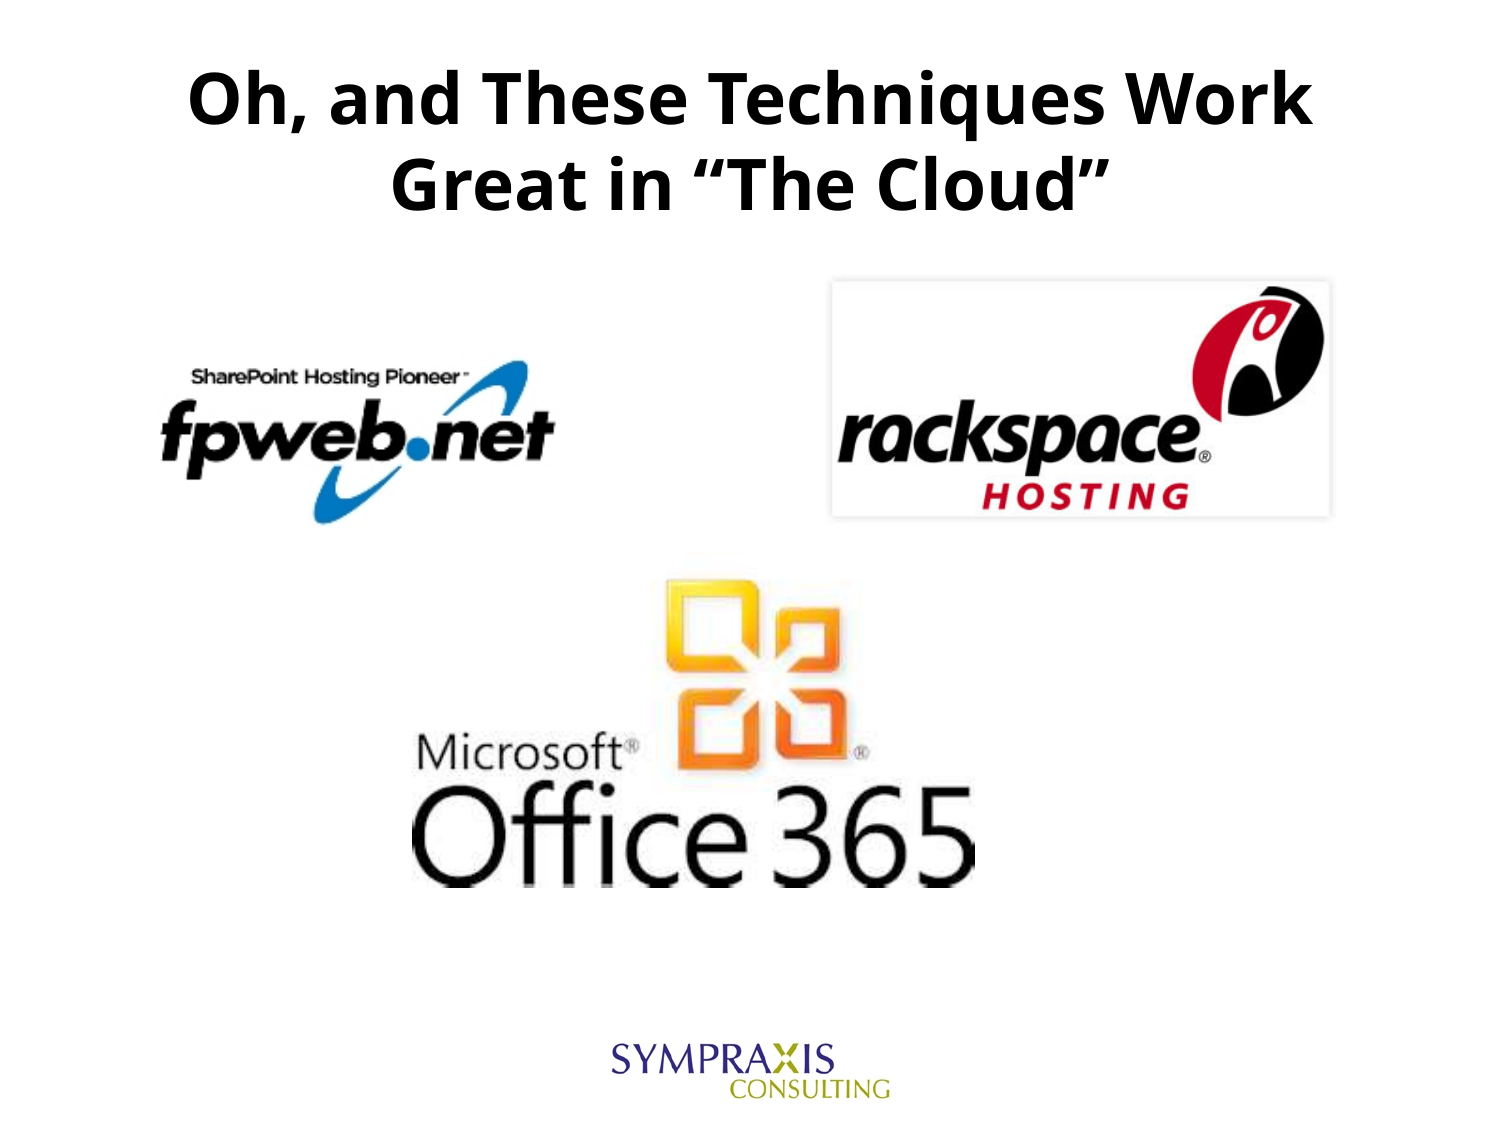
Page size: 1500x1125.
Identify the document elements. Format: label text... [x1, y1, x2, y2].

picture [609, 1038, 891, 1100]
picture [824, 274, 1337, 524]
picture [129, 318, 976, 888]
title Oh, and These Techniques Work Great in “The Cloud” [75, 45, 1425, 233]
